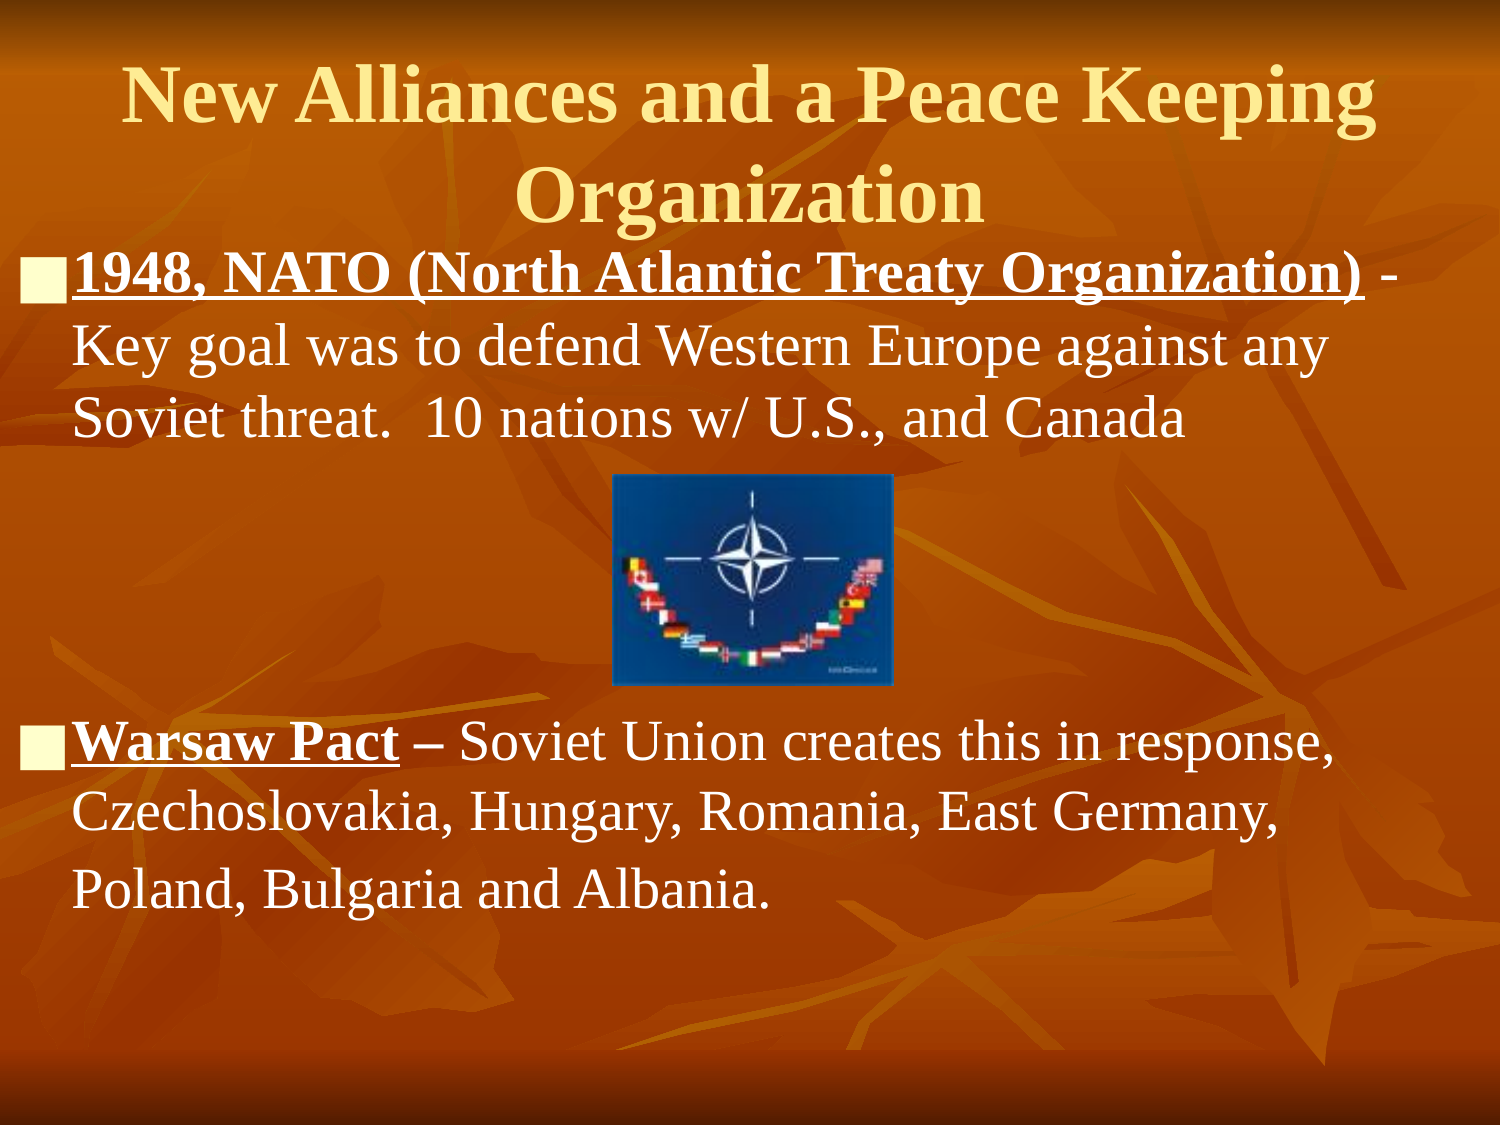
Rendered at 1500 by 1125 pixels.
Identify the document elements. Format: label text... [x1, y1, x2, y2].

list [612, 474, 895, 686]
list 1948, NATO (North Atlantic Treaty Organization) - Key goal was to defend Western Europe against any Soviet threat. 10 nations w/ U.S., and Canada Warsaw Pact – Soviet Union creates this in response, Czechoslovakia, Hungary, Romania, East Germany, Poland, Bulgaria and Albania. [0, 224, 1463, 981]
title New Alliances and a Peace Keeping Organization [75, 45, 1425, 224]
